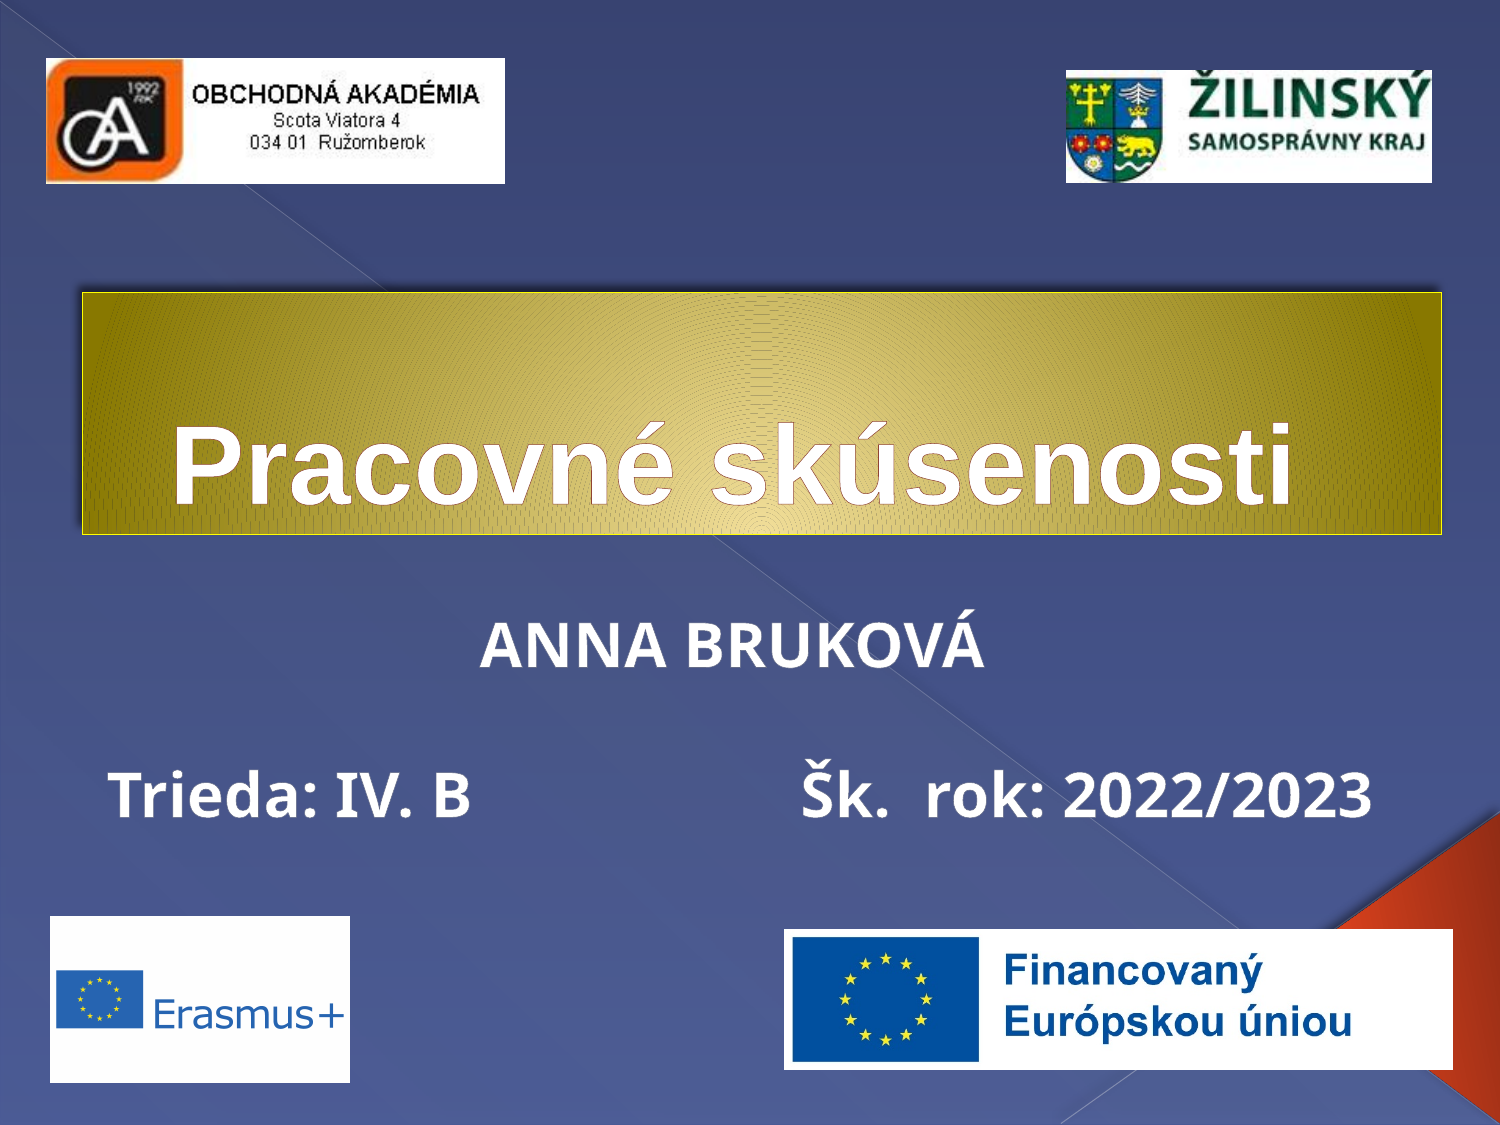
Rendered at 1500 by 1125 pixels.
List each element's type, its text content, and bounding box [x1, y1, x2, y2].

picture [49, 916, 350, 1084]
subtitle ANNA BRUKOVÁ Trieda: IV. B Šk. rok: 2022/2023 [82, 597, 1405, 886]
picture [1066, 70, 1433, 184]
picture [784, 929, 1453, 1071]
picture [46, 58, 505, 184]
title Pracovné skúsenosti [82, 292, 1442, 535]
